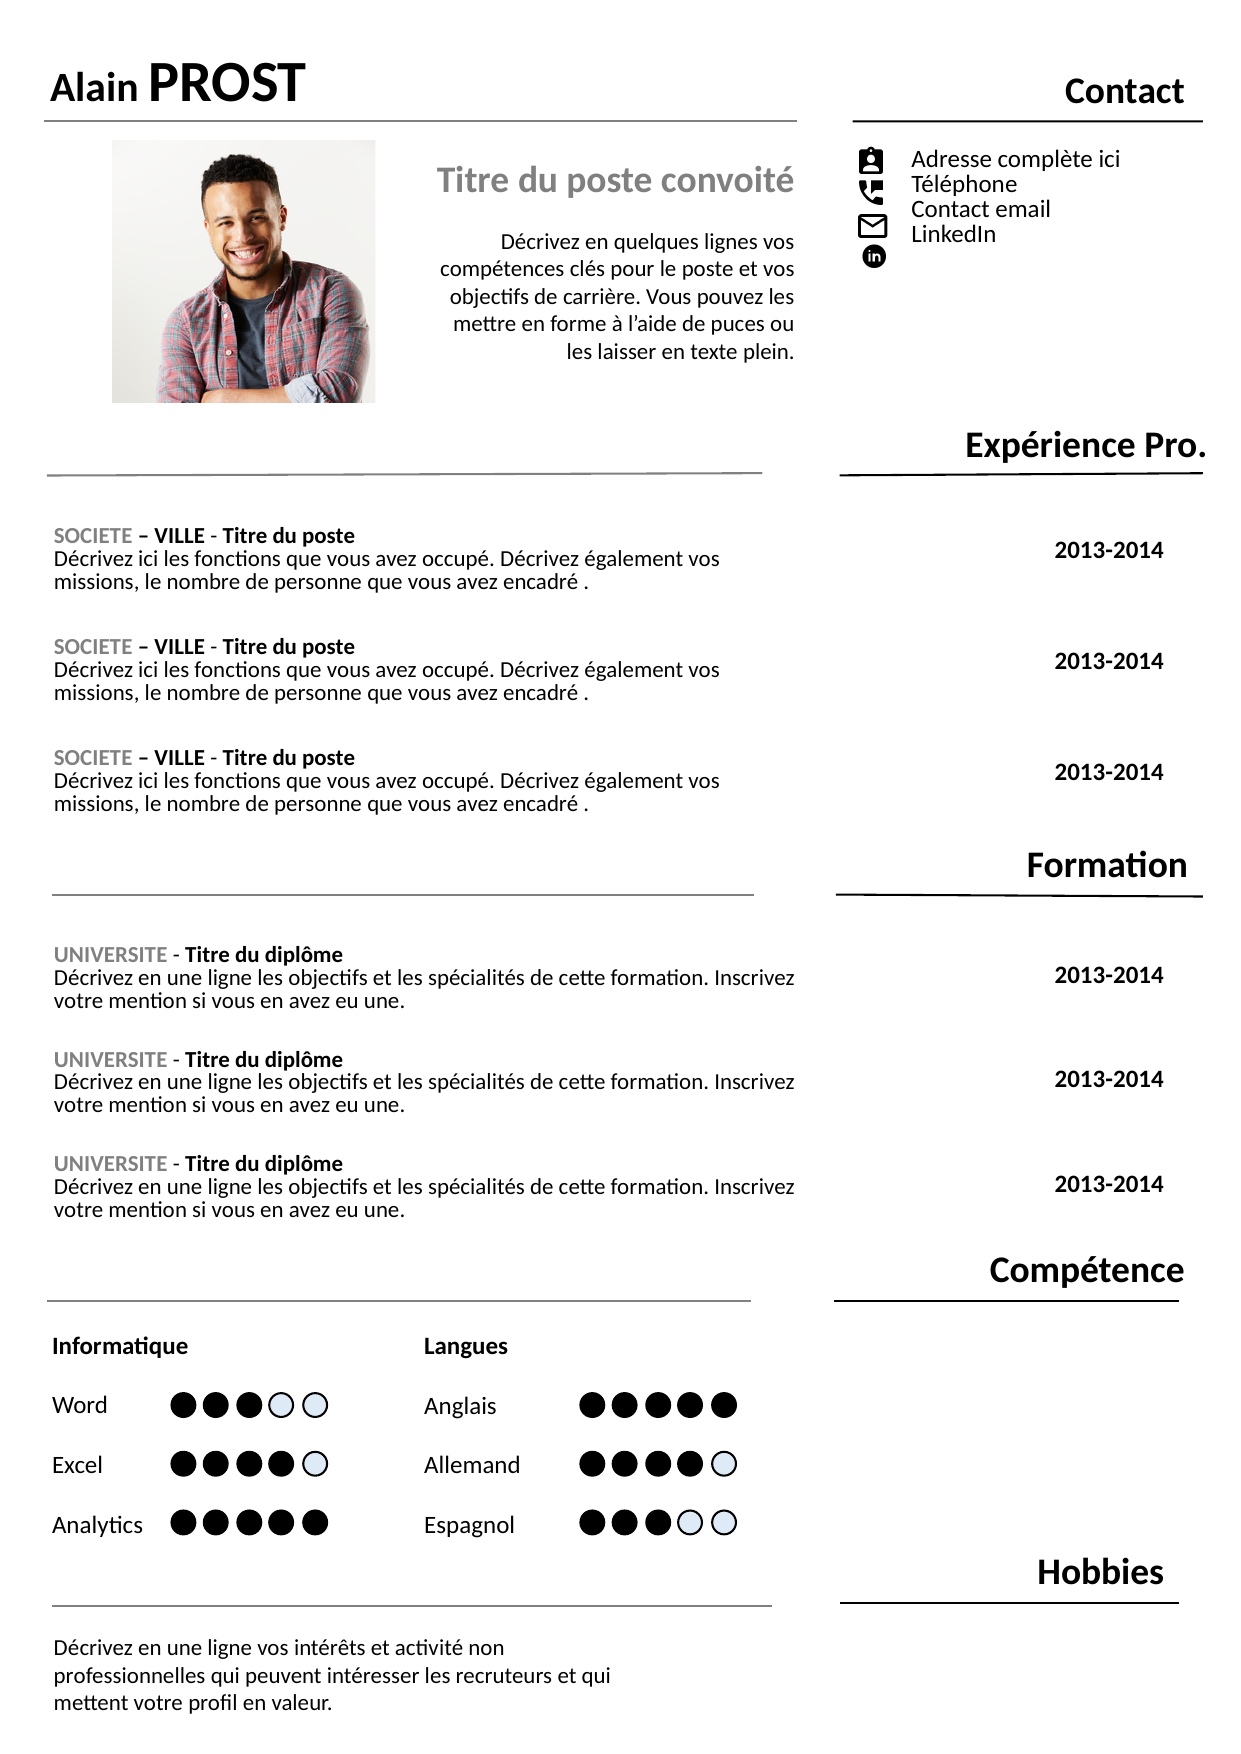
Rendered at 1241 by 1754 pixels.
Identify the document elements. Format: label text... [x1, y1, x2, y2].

table_header SOCIETE – VILLE - Titre du poste Décrivez ici les fonctions que vous avez occupé. Décrivez également vos missions, le nombre de personne que vous avez encadré . [39, 507, 825, 618]
text_box [302, 1509, 329, 1536]
text_box Formation [833, 832, 1203, 893]
text_box Décrivez en une ligne vos intérêts et activité non professionnelles qui peuvent intéresser les recruteurs et qui mettent votre profil en valeur. [38, 1625, 659, 1723]
text_box [677, 1392, 704, 1419]
text_box [202, 1392, 229, 1419]
text_box Expérience Pro. [826, 412, 1223, 473]
text_box Décrivez en quelques lignes vos compétences clés pour le poste et vos objectifs de carrière. Vous pouvez les mettre en forme à l’aide de puces ou les laisser en texte plein. [407, 219, 810, 372]
table_cell 2013-2014 [839, 1037, 1179, 1141]
table_cell UNIVERSITE - Titre du diplôme Décrivez en une ligne les objectifs et les spécialités de cette formation. Inscrivez votre mention si vous en avez eu une. [39, 1141, 839, 1245]
table_header 2013-2014 [825, 507, 1179, 618]
table_cell SOCIETE – VILLE - Titre du poste Décrivez ici les fonctions que vous avez occupé. Décrivez également vos missions, le nombre de personne que vous avez encadré . [39, 618, 825, 730]
text_box [611, 1450, 638, 1477]
text_box [236, 1392, 263, 1419]
text_box [202, 1509, 229, 1536]
table_cell 2013-2014 [825, 730, 1179, 841]
text_box Hobbies [834, 1540, 1180, 1600]
text_box [170, 1509, 197, 1536]
table_header Adresse complète ici Téléphone Contact email LinkedIn [845, 141, 1222, 276]
table_cell 2013-2014 [839, 1141, 1179, 1237]
text_box Langues Anglais Allemand Espagnol [409, 1321, 782, 1547]
text_box [579, 1392, 606, 1419]
text_box [170, 1392, 197, 1419]
table_cell UNIVERSITE - Titre du diplôme Décrivez en une ligne les objectifs et les spécialités de cette formation. Inscrivez votre mention si vous en avez eu une. [39, 1037, 839, 1141]
text_box [711, 1392, 738, 1419]
text_box [645, 1450, 672, 1477]
text_box [611, 1509, 638, 1536]
text_box Compétence [832, 1237, 1200, 1298]
text_box [268, 1509, 295, 1536]
text_box [579, 1509, 606, 1536]
text_box [645, 1509, 672, 1536]
table_cell SOCIETE – VILLE - Titre du poste Décrivez ici les fonctions que vous avez occupé. Décrivez également vos missions, le nombre de personne que vous avez encadré . [39, 730, 825, 841]
text_box Alain PROST [35, 35, 322, 121]
table_header UNIVERSITE - Titre du diplôme Décrivez en une ligne les objectifs et les spécialités de cette formation. Inscrivez votre mention si vous en avez eu une. [39, 932, 839, 1037]
text_box [170, 1450, 197, 1477]
text_box [677, 1450, 704, 1477]
text_box [302, 1450, 329, 1477]
text_box Informatique Word Excel Analytics [37, 1321, 410, 1577]
table_header 2013-2014 [839, 932, 1179, 1037]
text_box [677, 1509, 704, 1536]
text_box [236, 1450, 263, 1477]
picture [112, 139, 376, 403]
text_box [611, 1392, 638, 1419]
text_box [579, 1450, 606, 1477]
text_box [645, 1392, 672, 1419]
text_box [711, 1450, 738, 1477]
text_box [711, 1509, 738, 1536]
text_box Contact [839, 58, 1200, 119]
text_box [268, 1392, 295, 1419]
text_box [236, 1509, 263, 1536]
text_box [302, 1392, 329, 1419]
text_box Titre du poste convoité [412, 147, 810, 208]
text_box [202, 1450, 229, 1477]
text_box [268, 1450, 295, 1477]
picture [855, 145, 890, 269]
table_cell 2013-2014 [825, 618, 1179, 730]
